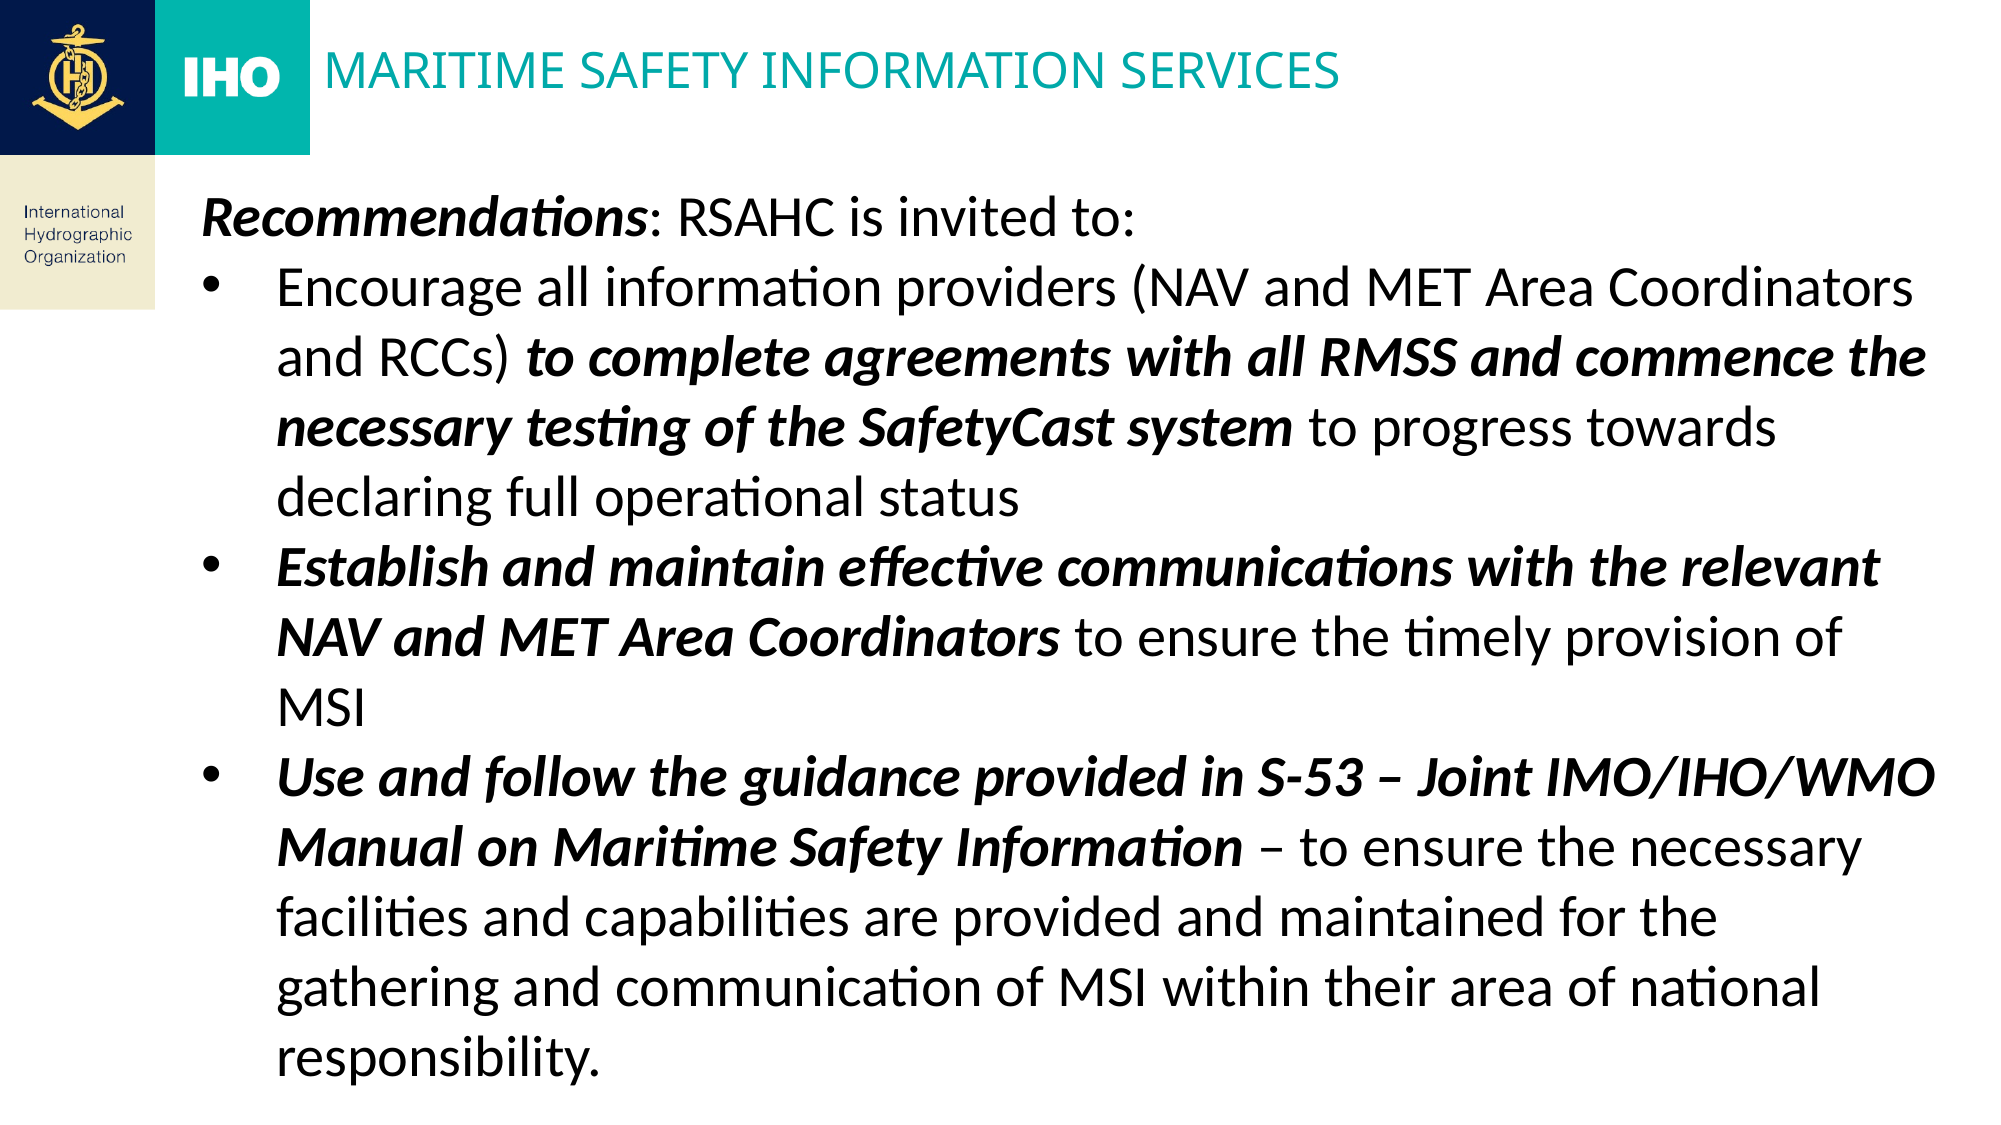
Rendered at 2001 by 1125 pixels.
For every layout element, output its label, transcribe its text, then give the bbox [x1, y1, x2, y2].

picture [0, 0, 308, 310]
text_box Recommendations: RSAHC is invited to: Encourage all information providers (NAV and MET Area Coordinators and RCCs) to complete agreements with all RMSS and commence the necessary testing of the SafetyCast system to progress towards declaring full operational status Establish and maintain effective communications with the relevant NAV and MET Area Coordinators to ensure the timely provision of MSI Use and follow the guidance provided in S-53 – Joint IMO/IHO/WMO Manual on Maritime Safety Information – to ensure the necessary facilities and capabilities are provided and maintained for the gathering and communication of MSI within their area of national responsibility. [186, 144, 1962, 1096]
title Maritime safety information services [308, 0, 2000, 145]
